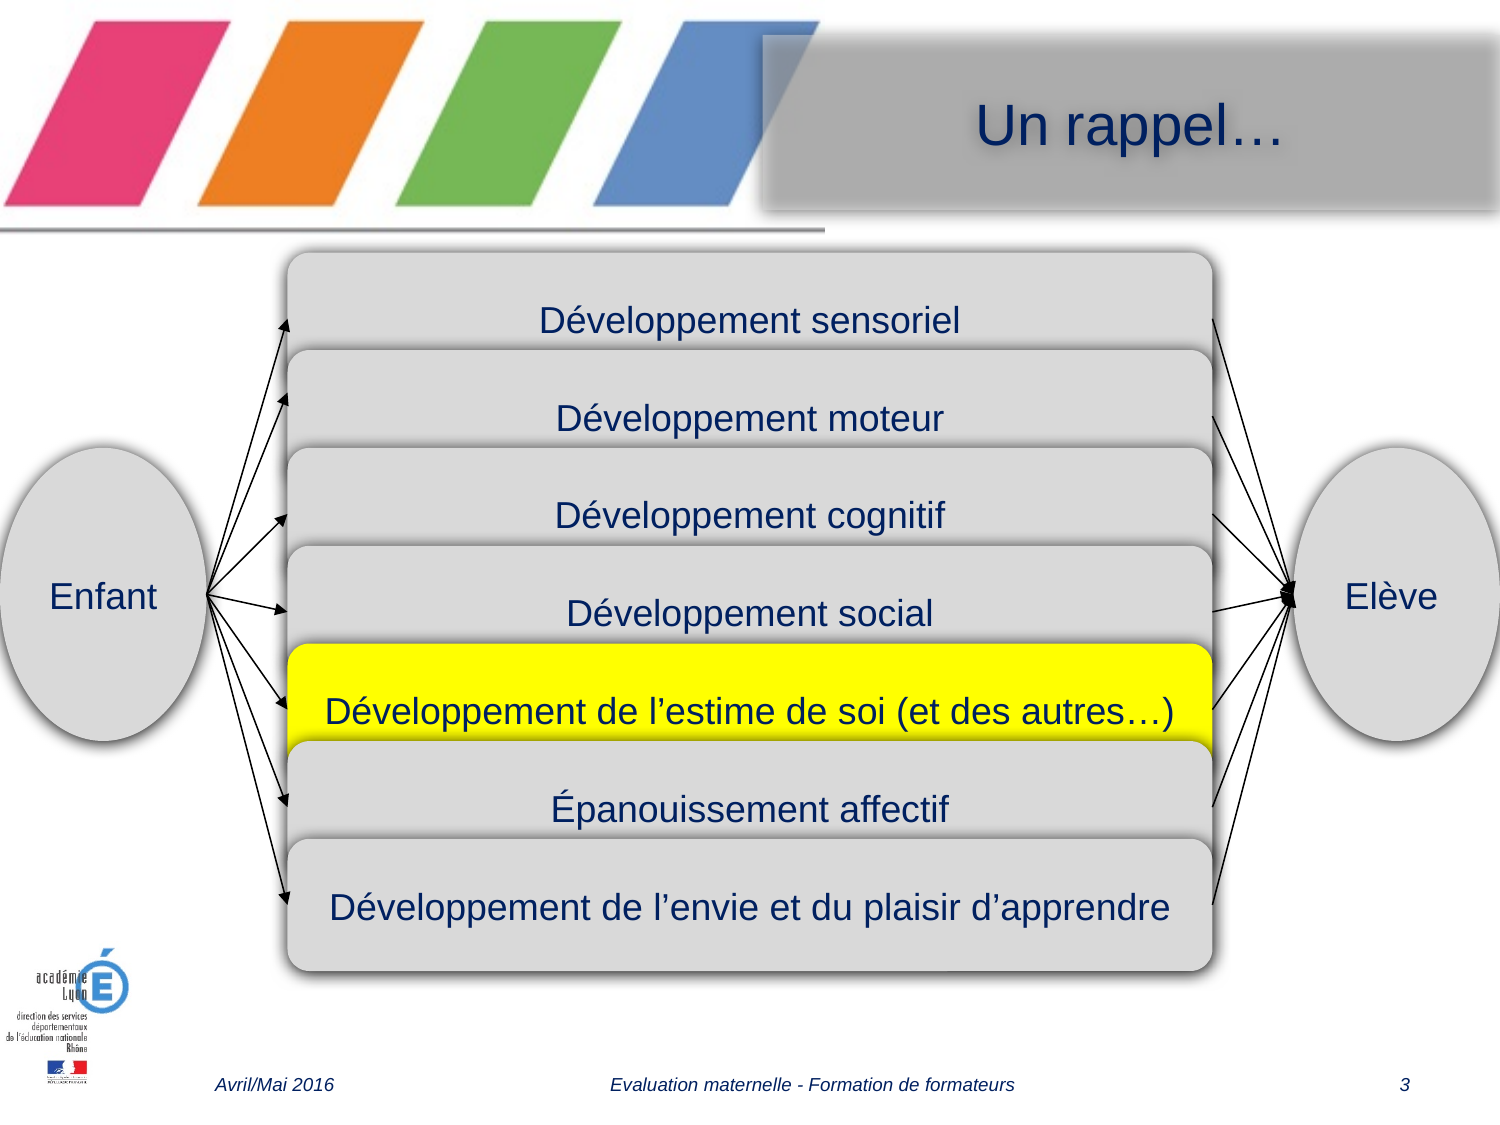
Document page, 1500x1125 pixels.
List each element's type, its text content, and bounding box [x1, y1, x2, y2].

slide_number 3 [1074, 1048, 1426, 1104]
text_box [206, 513, 288, 591]
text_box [206, 594, 288, 906]
text_box Épanouissement affectif [292, 738, 1207, 827]
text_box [1212, 318, 1294, 415]
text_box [206, 318, 288, 391]
picture [0, 941, 138, 1125]
text_box Développement de l’estime de soi (et des autres…) [293, 641, 1206, 730]
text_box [1212, 594, 1294, 906]
slide_number Avril/Mai 2016 [199, 1048, 551, 1103]
text_box Développement de l’envie et du plaisir d’apprendre [285, 836, 1215, 974]
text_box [1212, 513, 1294, 591]
title Un rappel… [829, 34, 1500, 210]
text_box Développement cognitif [293, 445, 1206, 534]
footer Evaluation maternelle - Formation de formateurs [574, 1048, 1051, 1103]
text_box Enfant [0, 445, 200, 744]
picture [0, 0, 826, 245]
text_box Développement sensoriel [285, 250, 1215, 339]
text_box Développement social [293, 543, 1206, 632]
text_box Elève [1299, 445, 1500, 744]
text_box Développement moteur [292, 347, 1207, 437]
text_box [206, 392, 288, 513]
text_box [1212, 415, 1294, 513]
